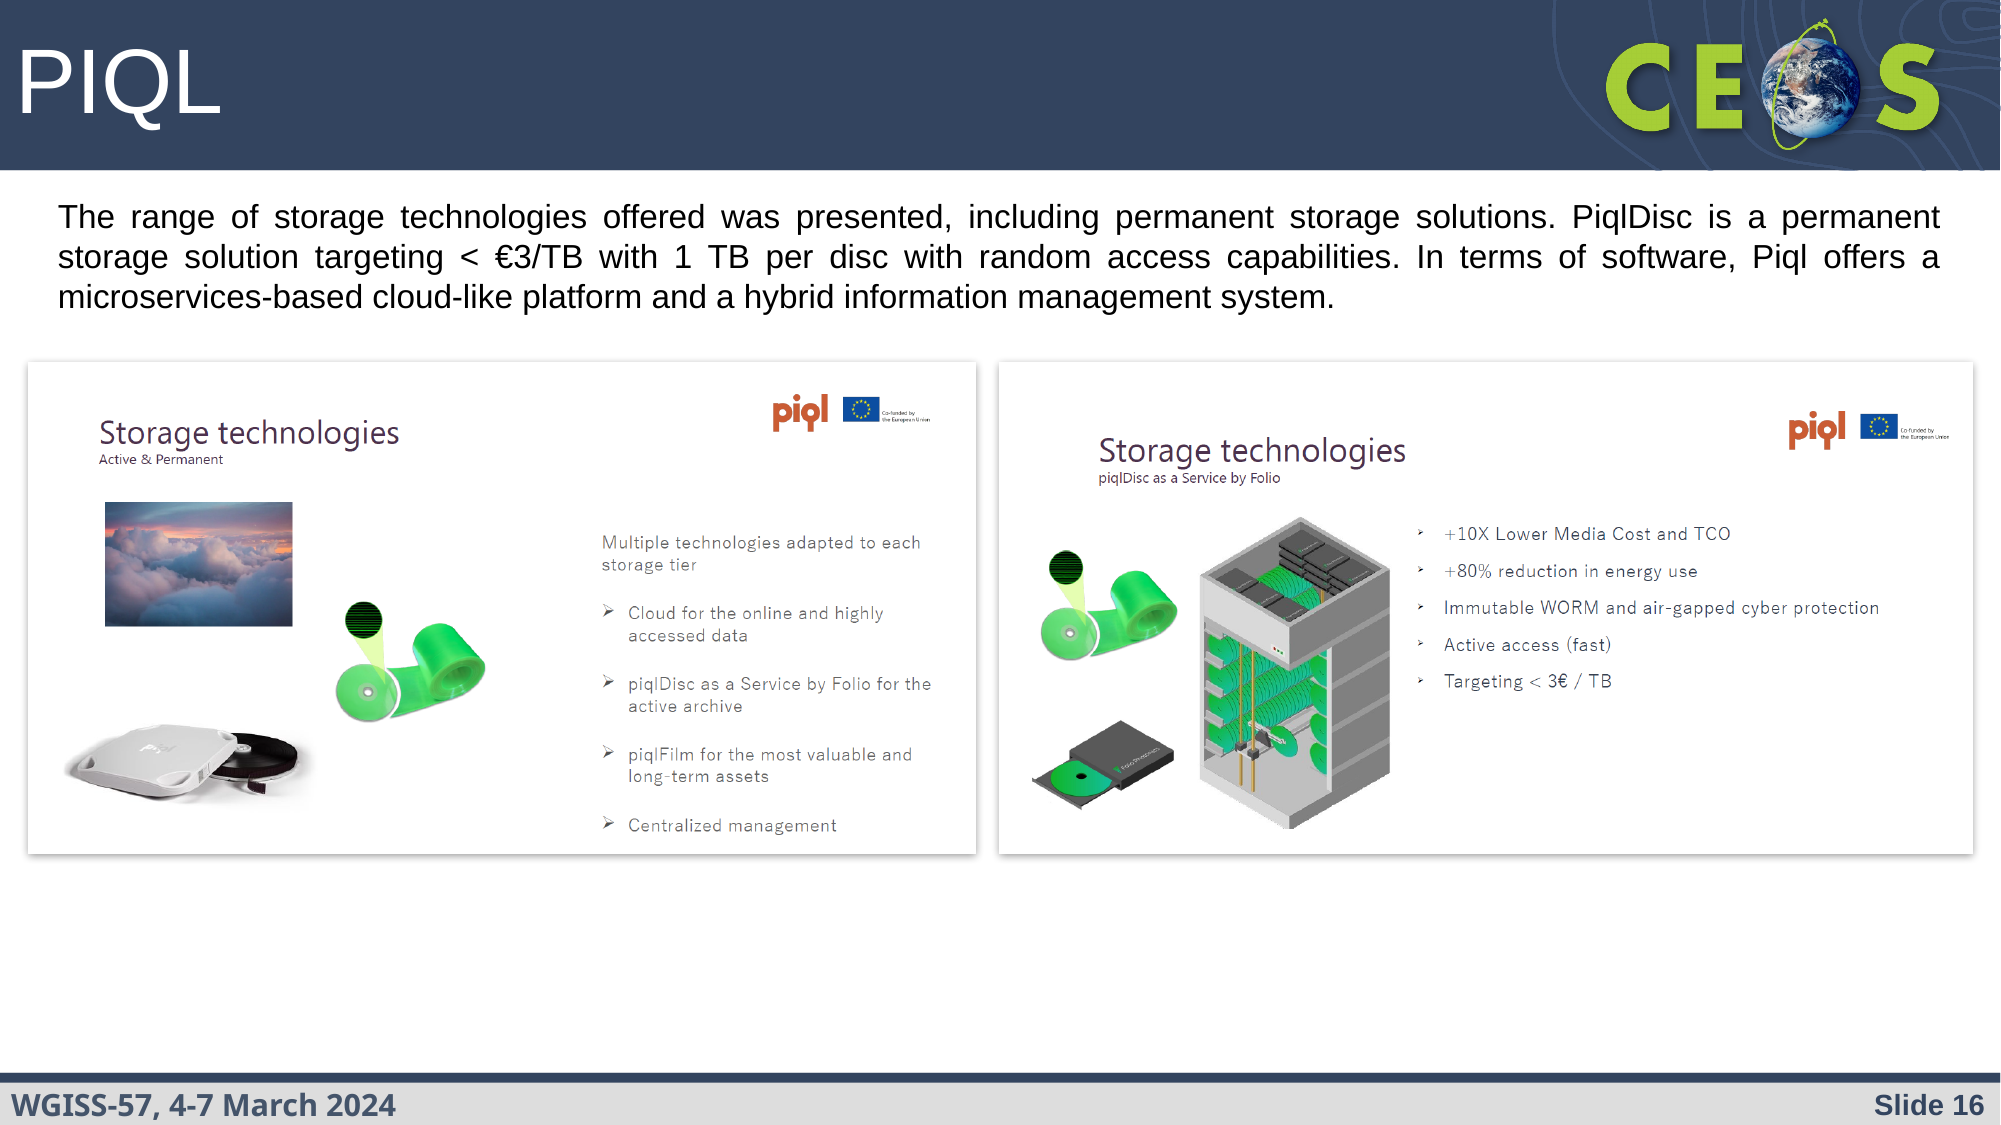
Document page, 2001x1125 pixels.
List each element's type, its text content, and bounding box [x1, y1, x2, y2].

picture [42, 376, 962, 840]
picture [1606, 18, 1939, 150]
picture [1013, 376, 1959, 840]
title PIQL [0, 26, 1540, 155]
text_box The range of storage technologies offered was presented, including permanent storage solutions. PiqlDisc is a permanent storage solution targeting < €3/TB with 1 TB per disc with random access capabilities. In terms of software, Piql offers a microservices-based cloud-like platform and a hybrid information management system. [42, 187, 1959, 323]
